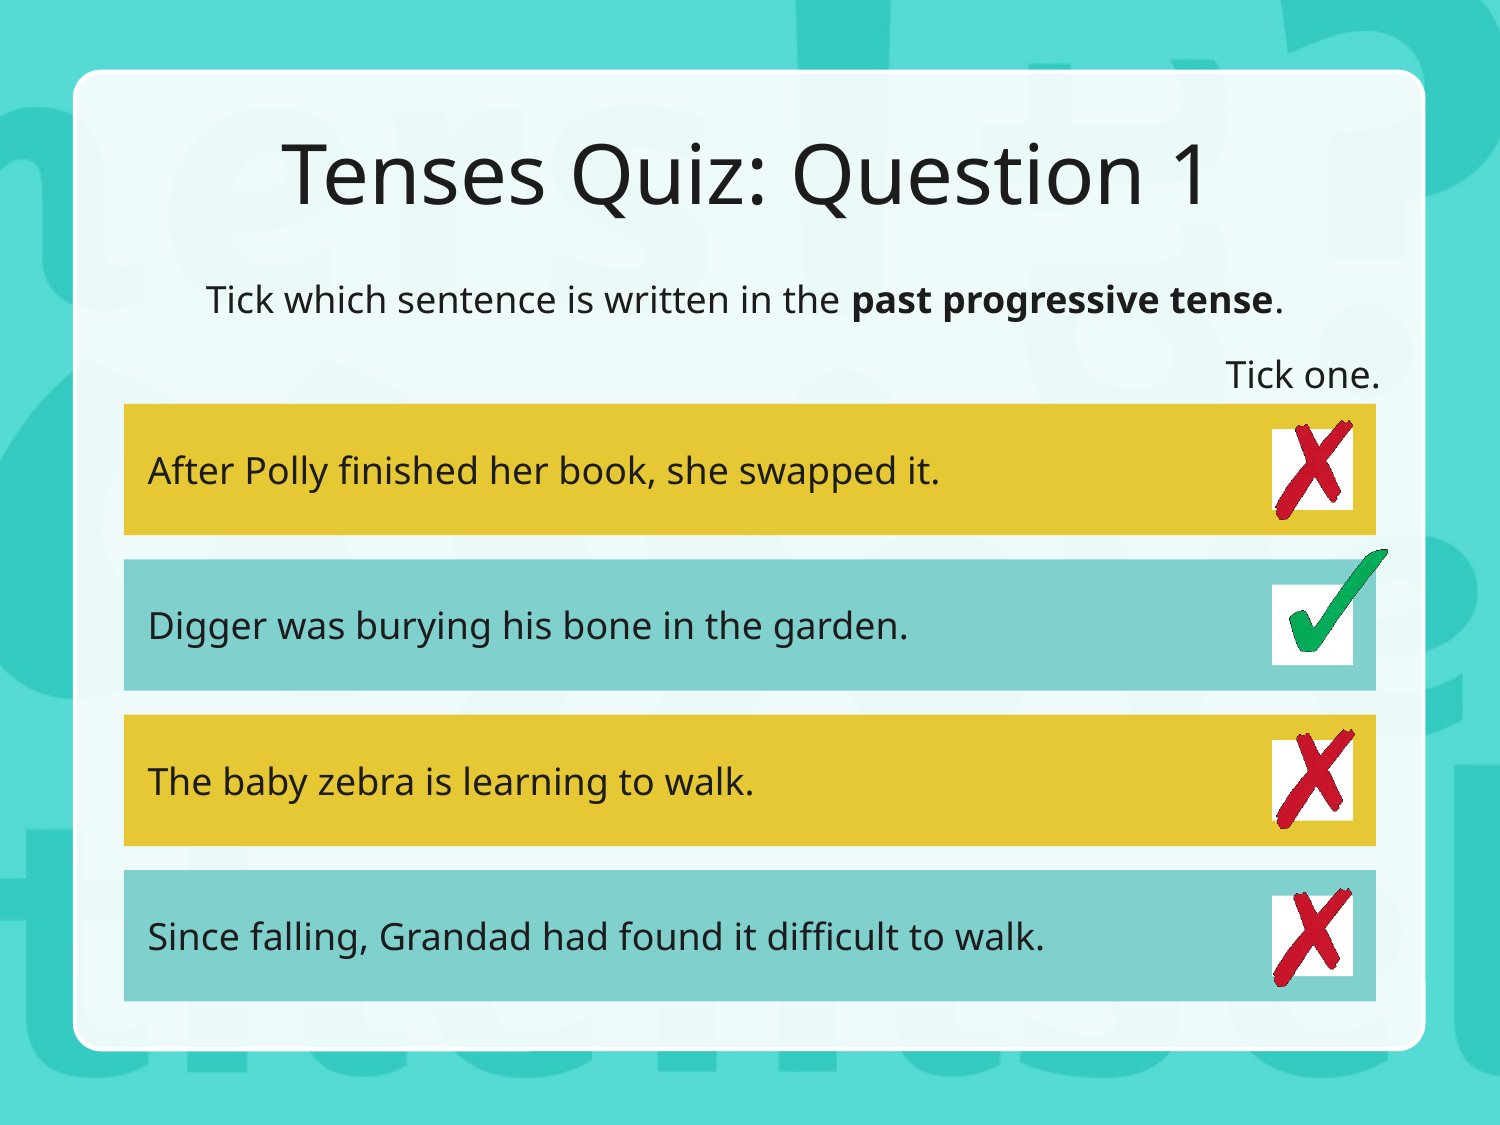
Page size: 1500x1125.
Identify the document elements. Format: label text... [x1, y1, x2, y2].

picture [0, 0, 1500, 1125]
text_box [1271, 428, 1275, 511]
text_box After Polly finished her book, she swapped it. [123, 403, 1377, 536]
text_box Tick one. [1210, 343, 1396, 403]
text_box [1271, 584, 1354, 666]
text_box Digger was burying his bone in the garden. [123, 558, 1377, 692]
text_box The baby zebra is learning to walk. [123, 714, 1377, 847]
text_box Since falling, Grandad had found it difficult to walk. [123, 869, 1377, 1002]
title Tenses Quiz: Question 1 [75, 78, 1424, 242]
text_box [1271, 739, 1276, 822]
text_box Tick which sentence is written in the past progressive tense. [123, 240, 1377, 357]
